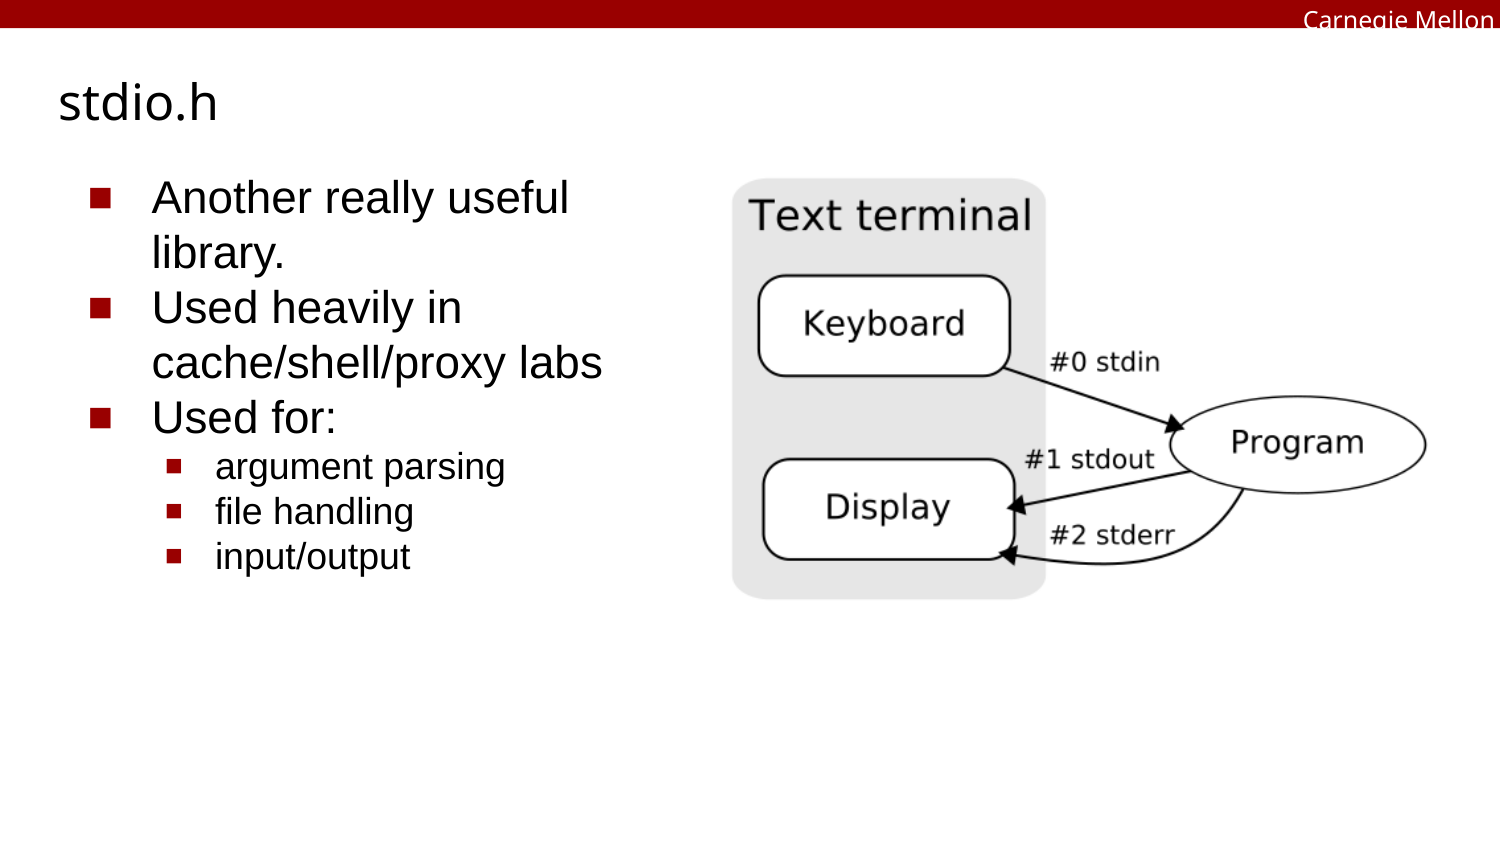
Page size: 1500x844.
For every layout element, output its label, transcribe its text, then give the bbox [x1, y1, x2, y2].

title stdio.h [58, 53, 1305, 148]
list Another really useful library. Used heavily in cache/shell/proxy labs Used for: argument parsing file handling input/output [64, 167, 708, 780]
picture [725, 172, 1433, 607]
